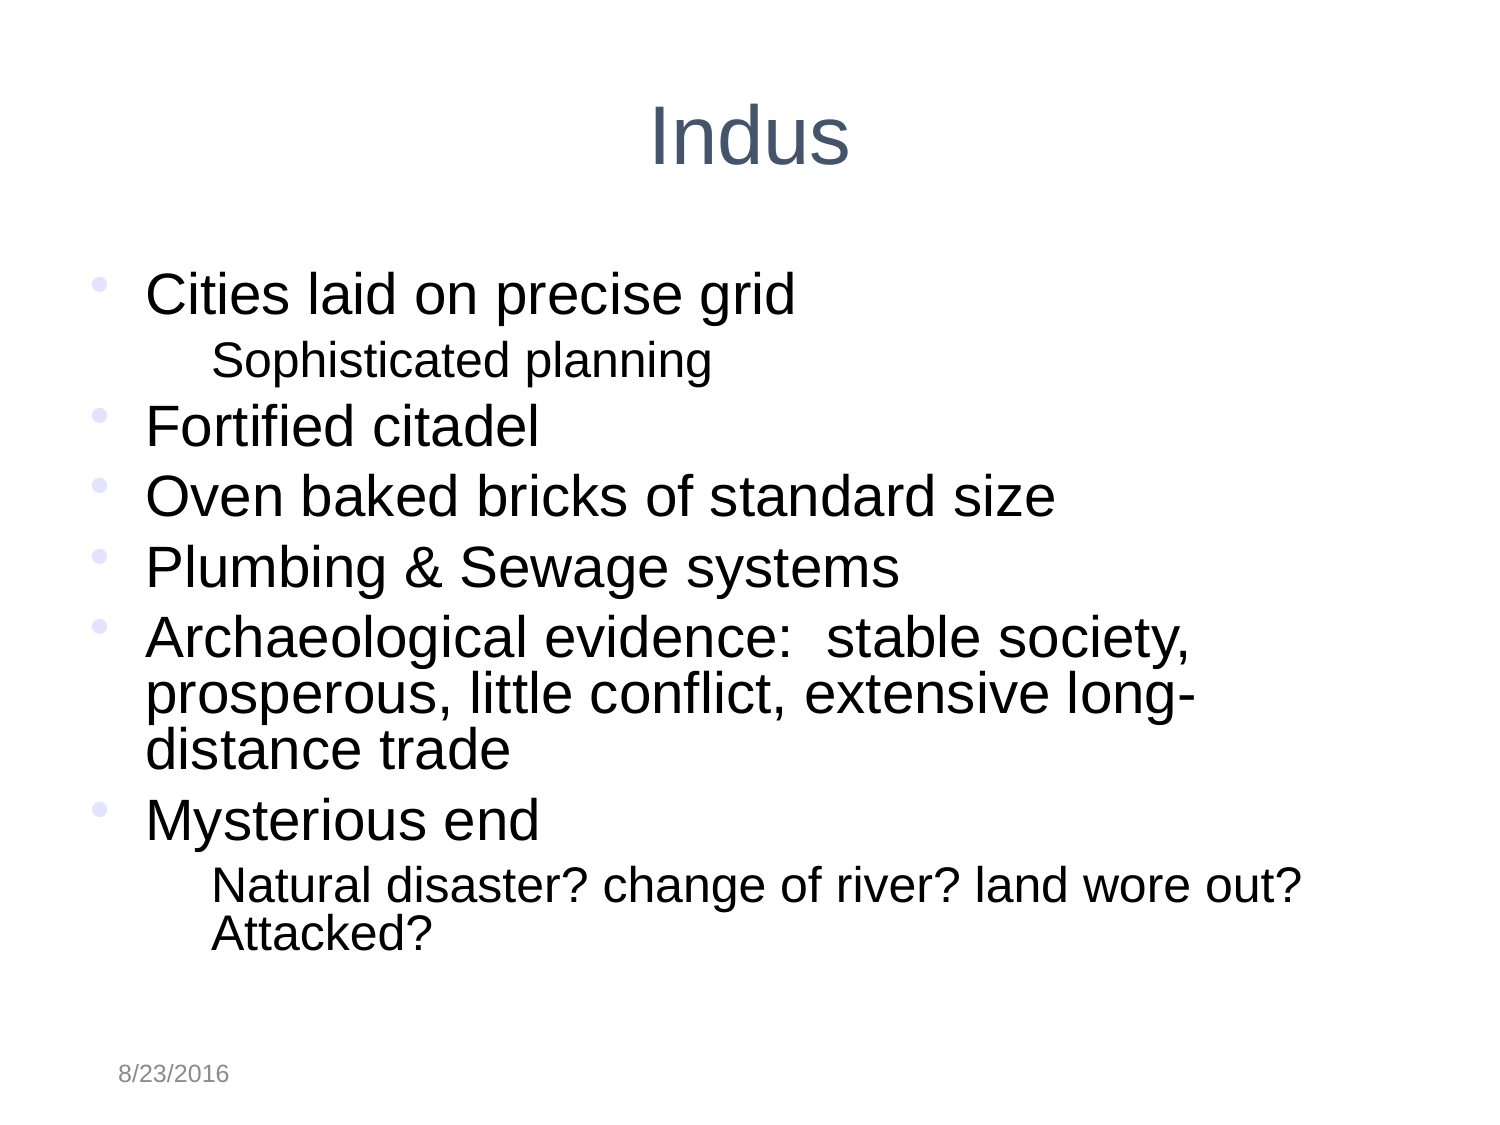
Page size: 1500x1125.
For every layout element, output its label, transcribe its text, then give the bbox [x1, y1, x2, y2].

title Indus [75, 37, 1425, 225]
list Cities laid on precise grid Sophisticated planning Fortified citadel Oven baked bricks of standard size Plumbing & Sewage systems Archaeological evidence: stable society, prosperous, little conflict, extensive long-distance trade Mysterious end Natural disaster? change of river? land wore out? Attacked? [75, 262, 1425, 1000]
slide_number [103, 1042, 441, 1103]
